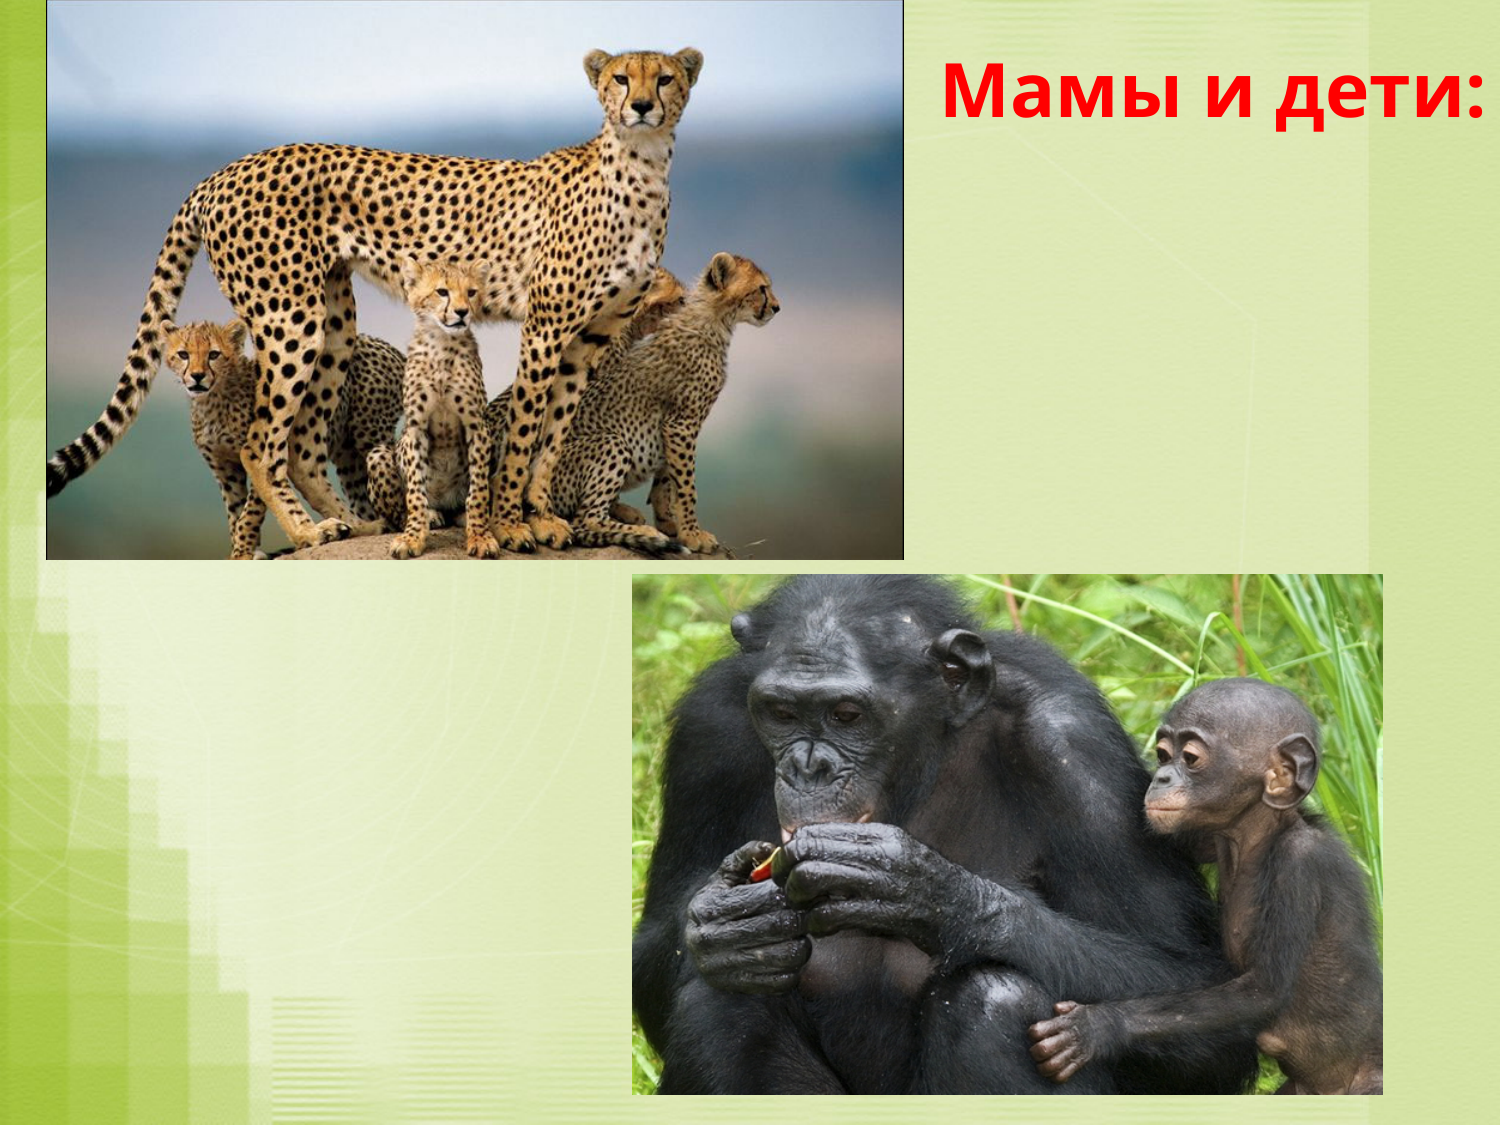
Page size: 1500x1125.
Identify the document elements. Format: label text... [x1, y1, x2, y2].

text_box Мамы и дети: [925, 35, 1500, 140]
picture [0, 0, 1500, 1125]
